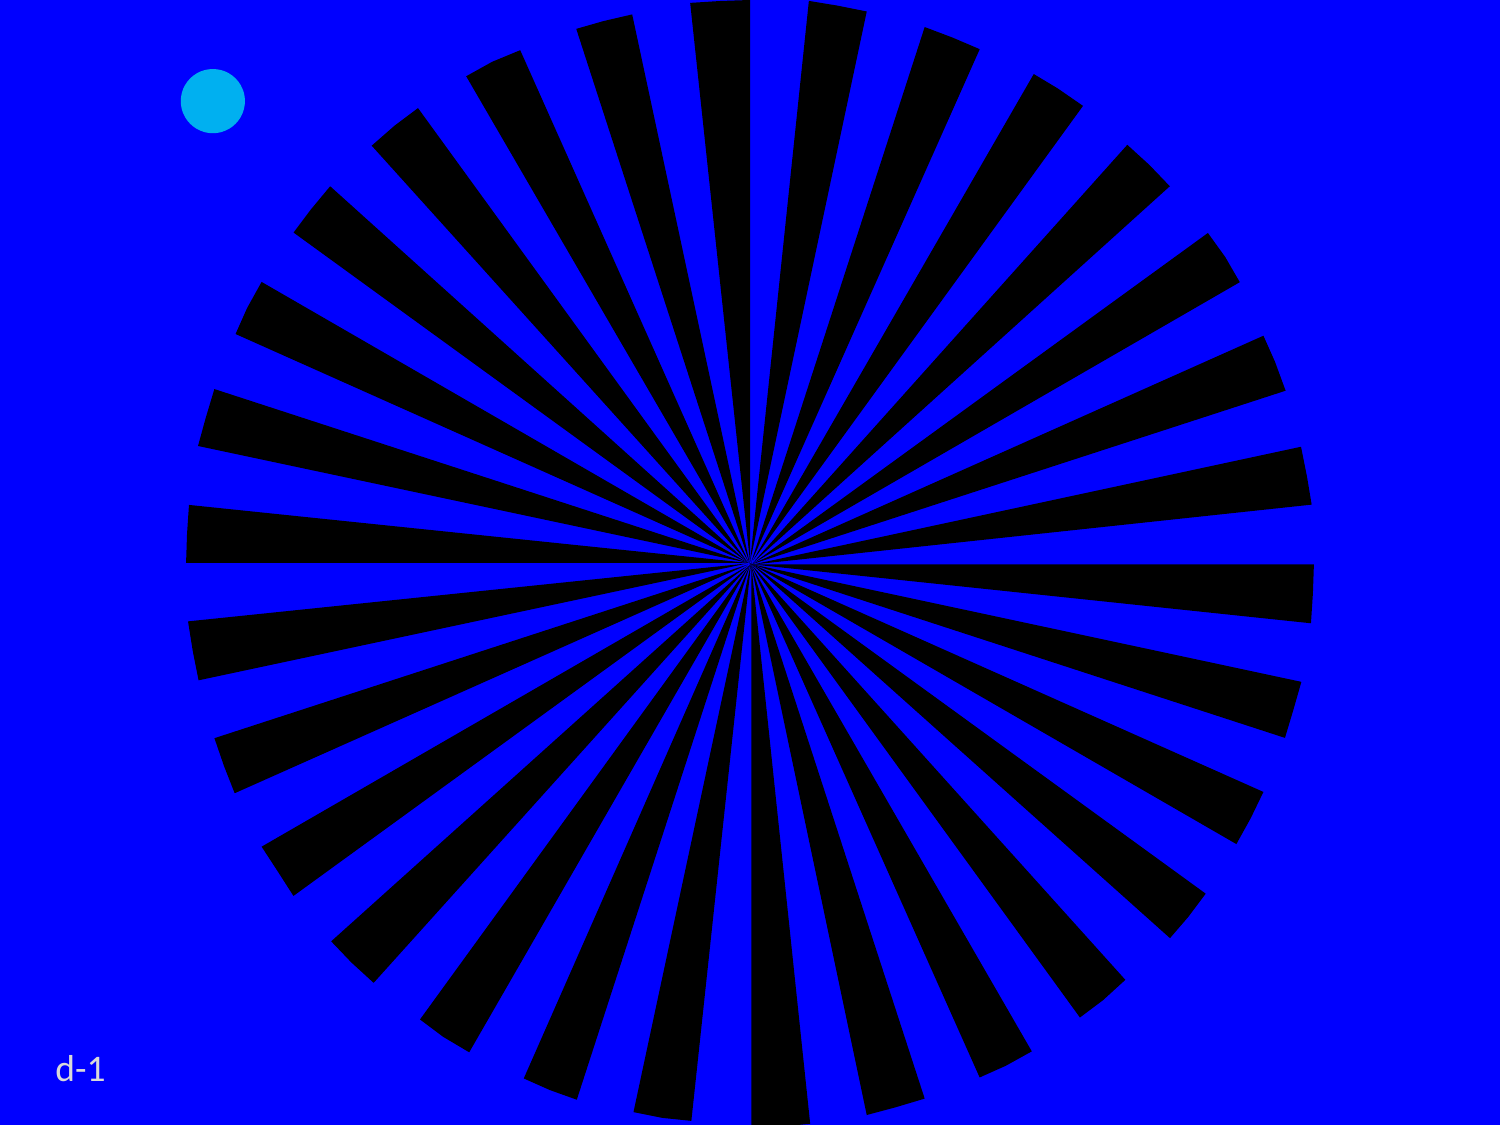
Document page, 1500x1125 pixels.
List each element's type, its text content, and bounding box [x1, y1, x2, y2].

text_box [185, 0, 1314, 1125]
text_box [179, 83, 185, 119]
text_box d-1 [40, 1036, 121, 1097]
